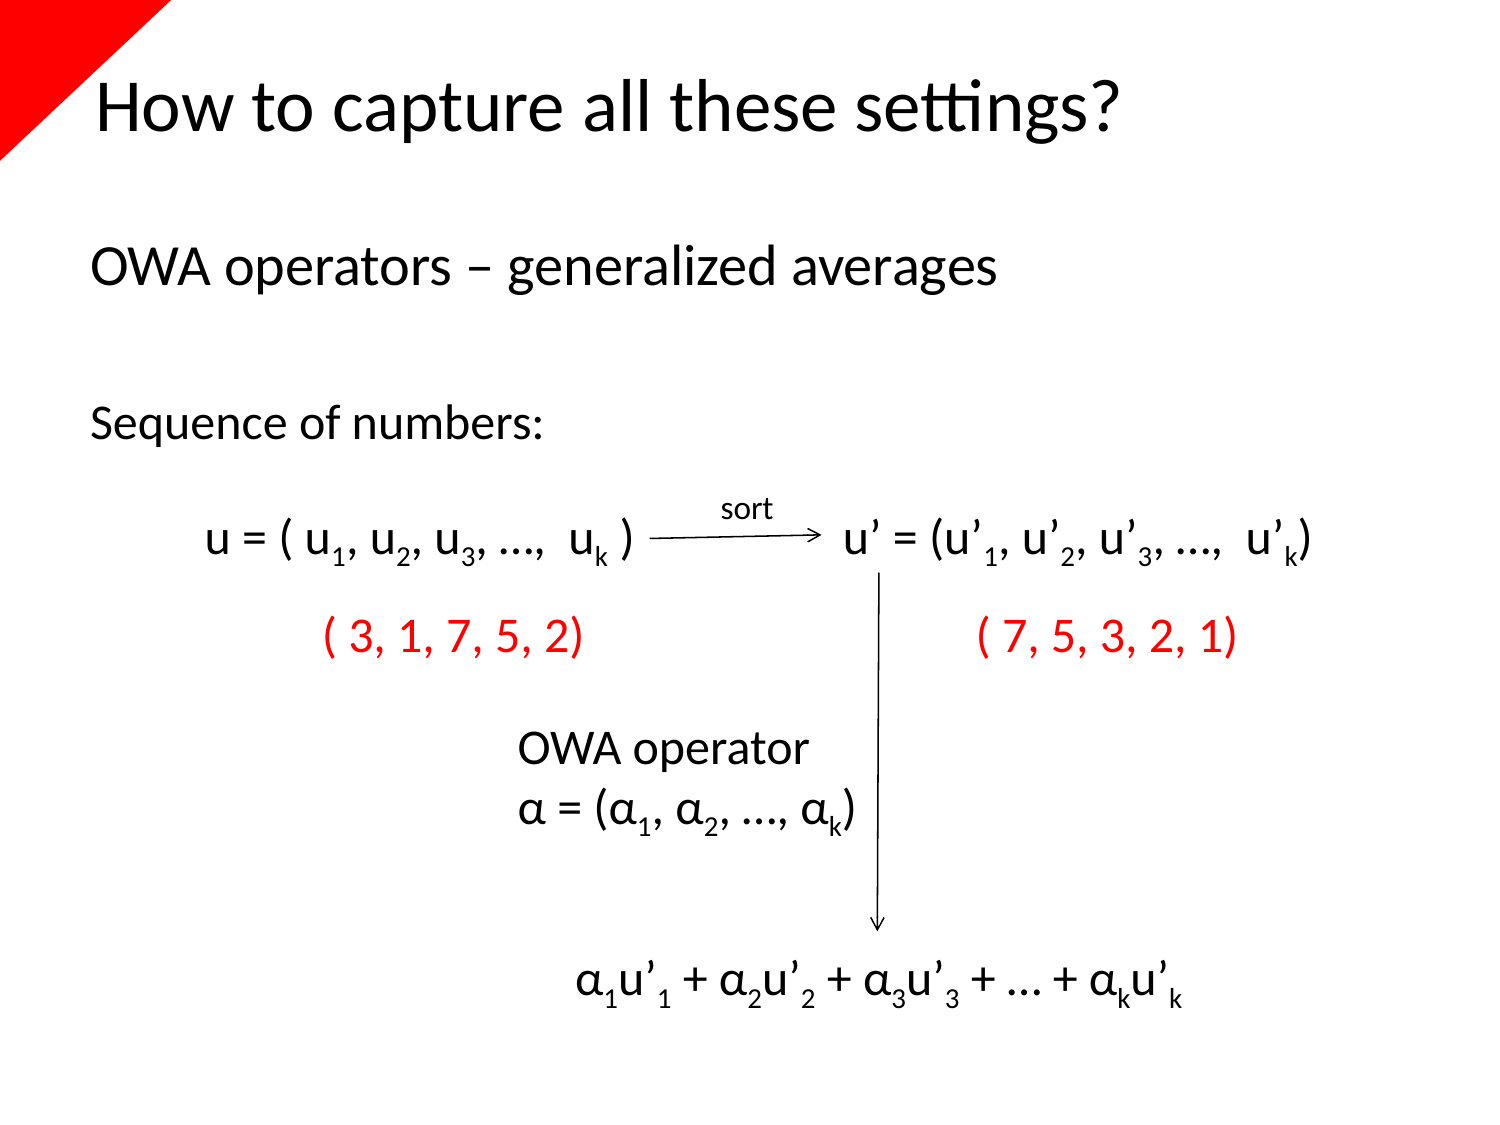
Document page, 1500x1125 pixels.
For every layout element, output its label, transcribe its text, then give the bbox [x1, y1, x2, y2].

text_box α1u’1 + α2u’2 + α3u’3 + … + αku’k [560, 938, 1198, 1022]
title How to capture all these settings? [79, 42, 1430, 161]
text_box u = ( u1, u2, u3, …, uk ) [189, 496, 650, 580]
text_box ( 7, 5, 3, 2, 1) [960, 595, 1254, 671]
text_box sort [705, 479, 789, 534]
text_box OWA operator α = (α1, α2, …, αk) [502, 706, 872, 910]
text_box ( 3, 1, 7, 5, 2) [307, 595, 600, 671]
text_box u’ = (u’1, u’2, u’3, …, u’k) [828, 496, 1328, 580]
list OWA operators – generalized averages Sequence of numbers: [75, 219, 1425, 491]
